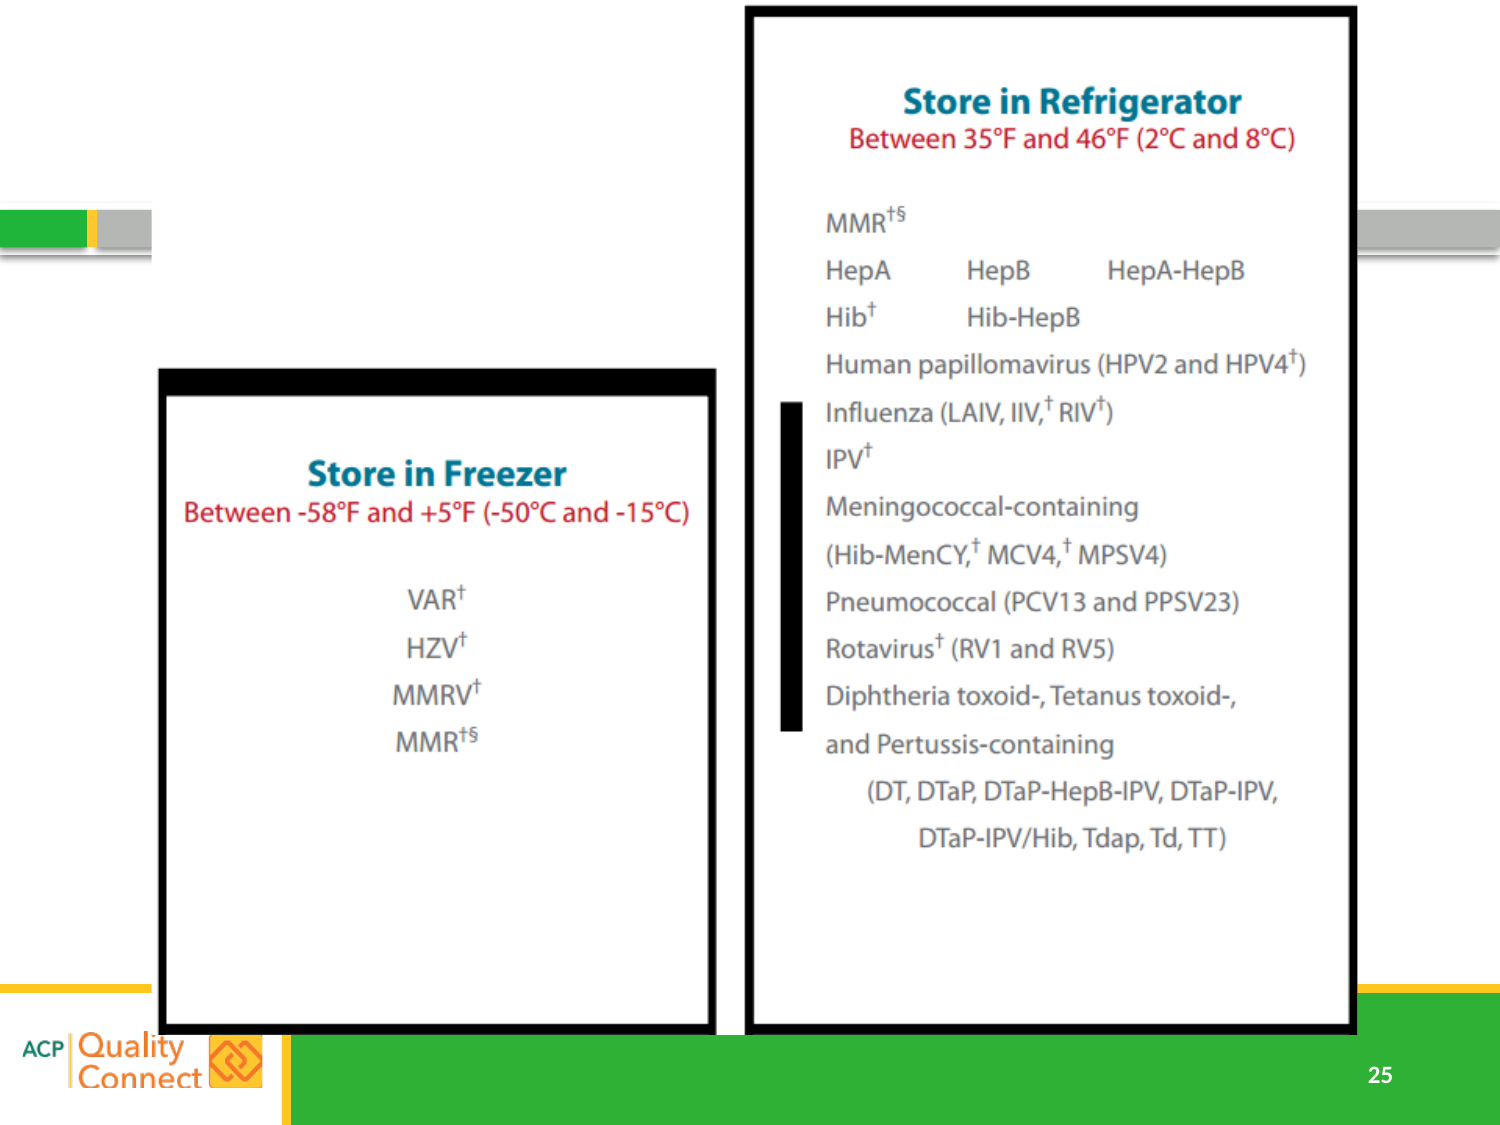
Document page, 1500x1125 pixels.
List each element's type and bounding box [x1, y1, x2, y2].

picture [151, 0, 1359, 1035]
